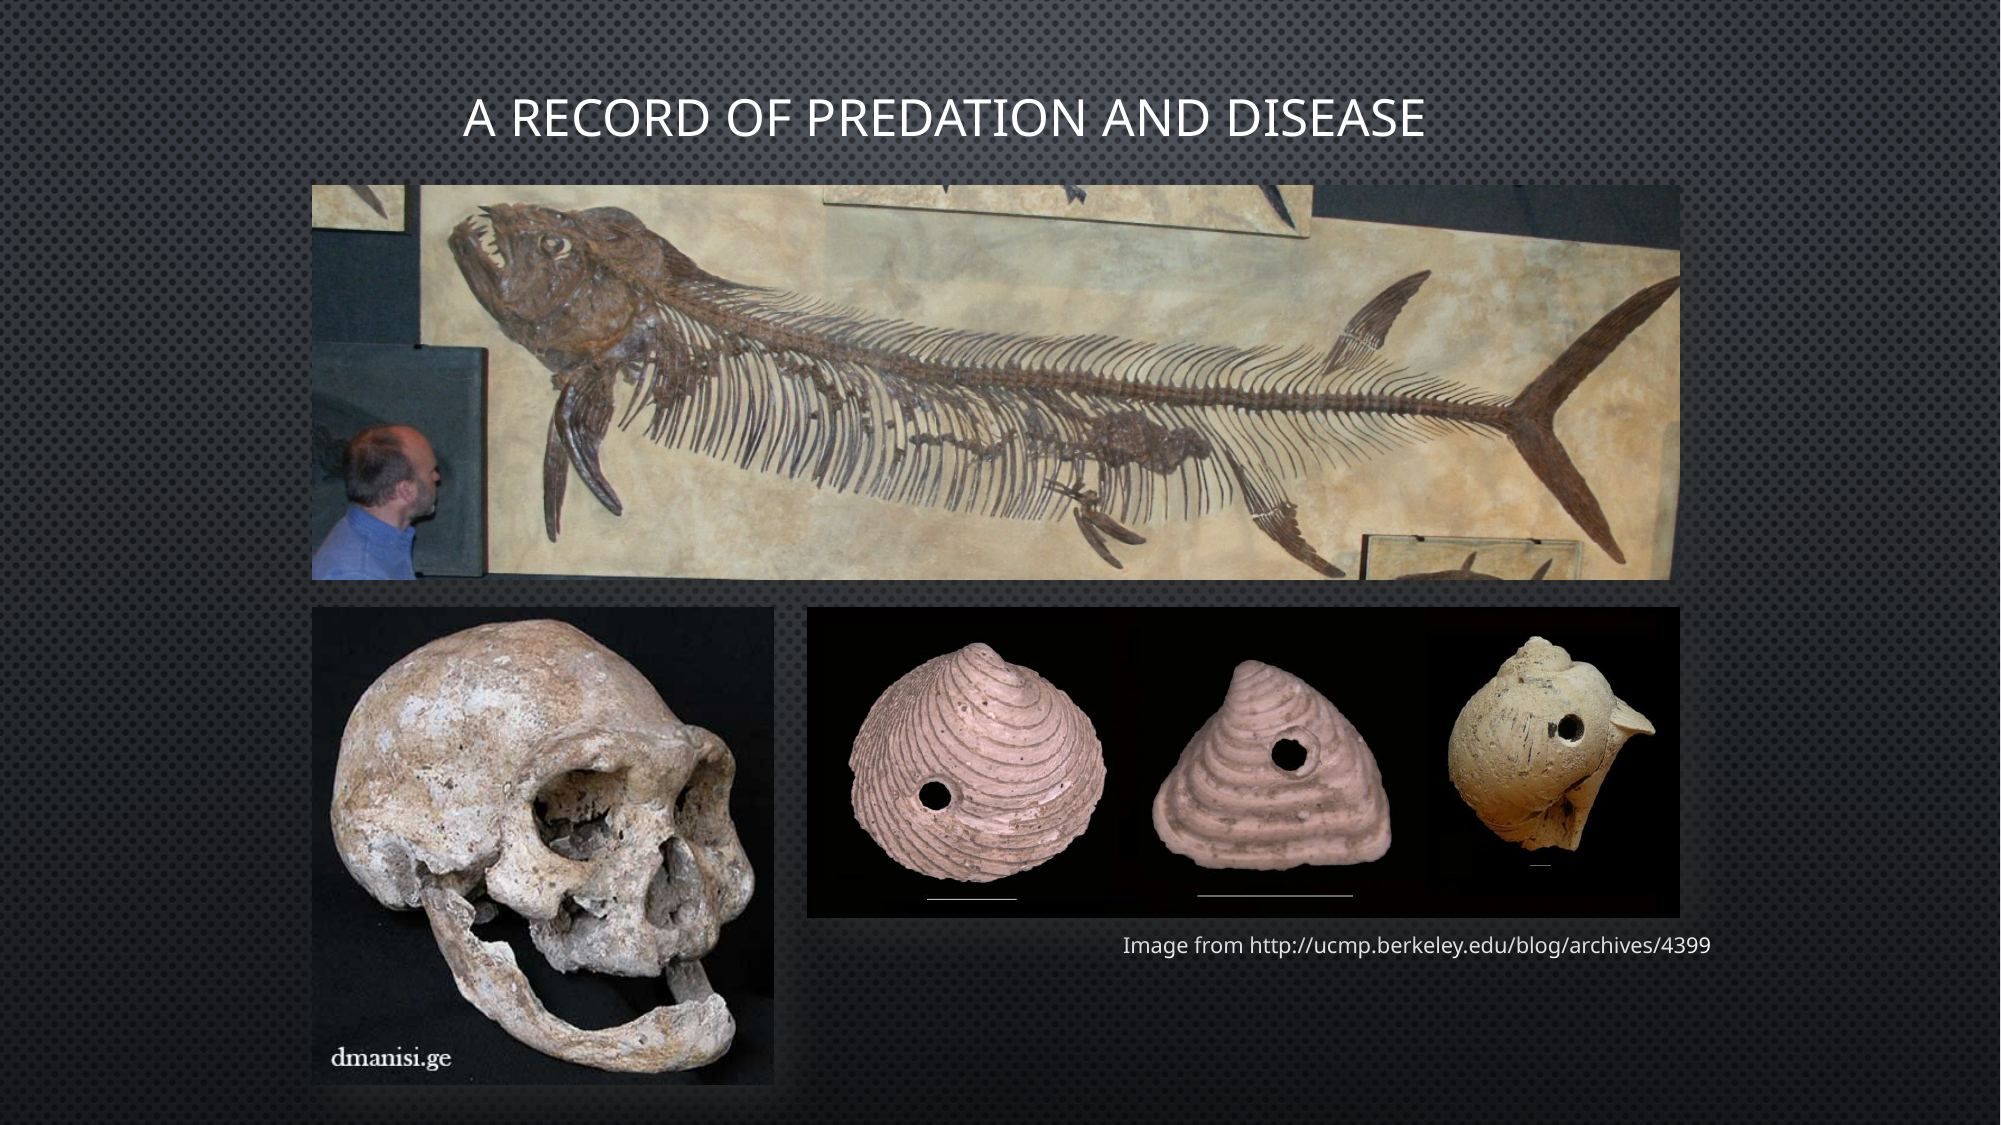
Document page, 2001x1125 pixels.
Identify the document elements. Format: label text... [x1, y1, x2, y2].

text_box Image from http://ucmp.berkeley.edu/blog/archives/4399 [1671, 923, 1727, 965]
picture [312, 606, 774, 1085]
picture [807, 606, 1680, 918]
picture [312, 184, 1680, 580]
title A record of predation and disease [405, 60, 1488, 167]
